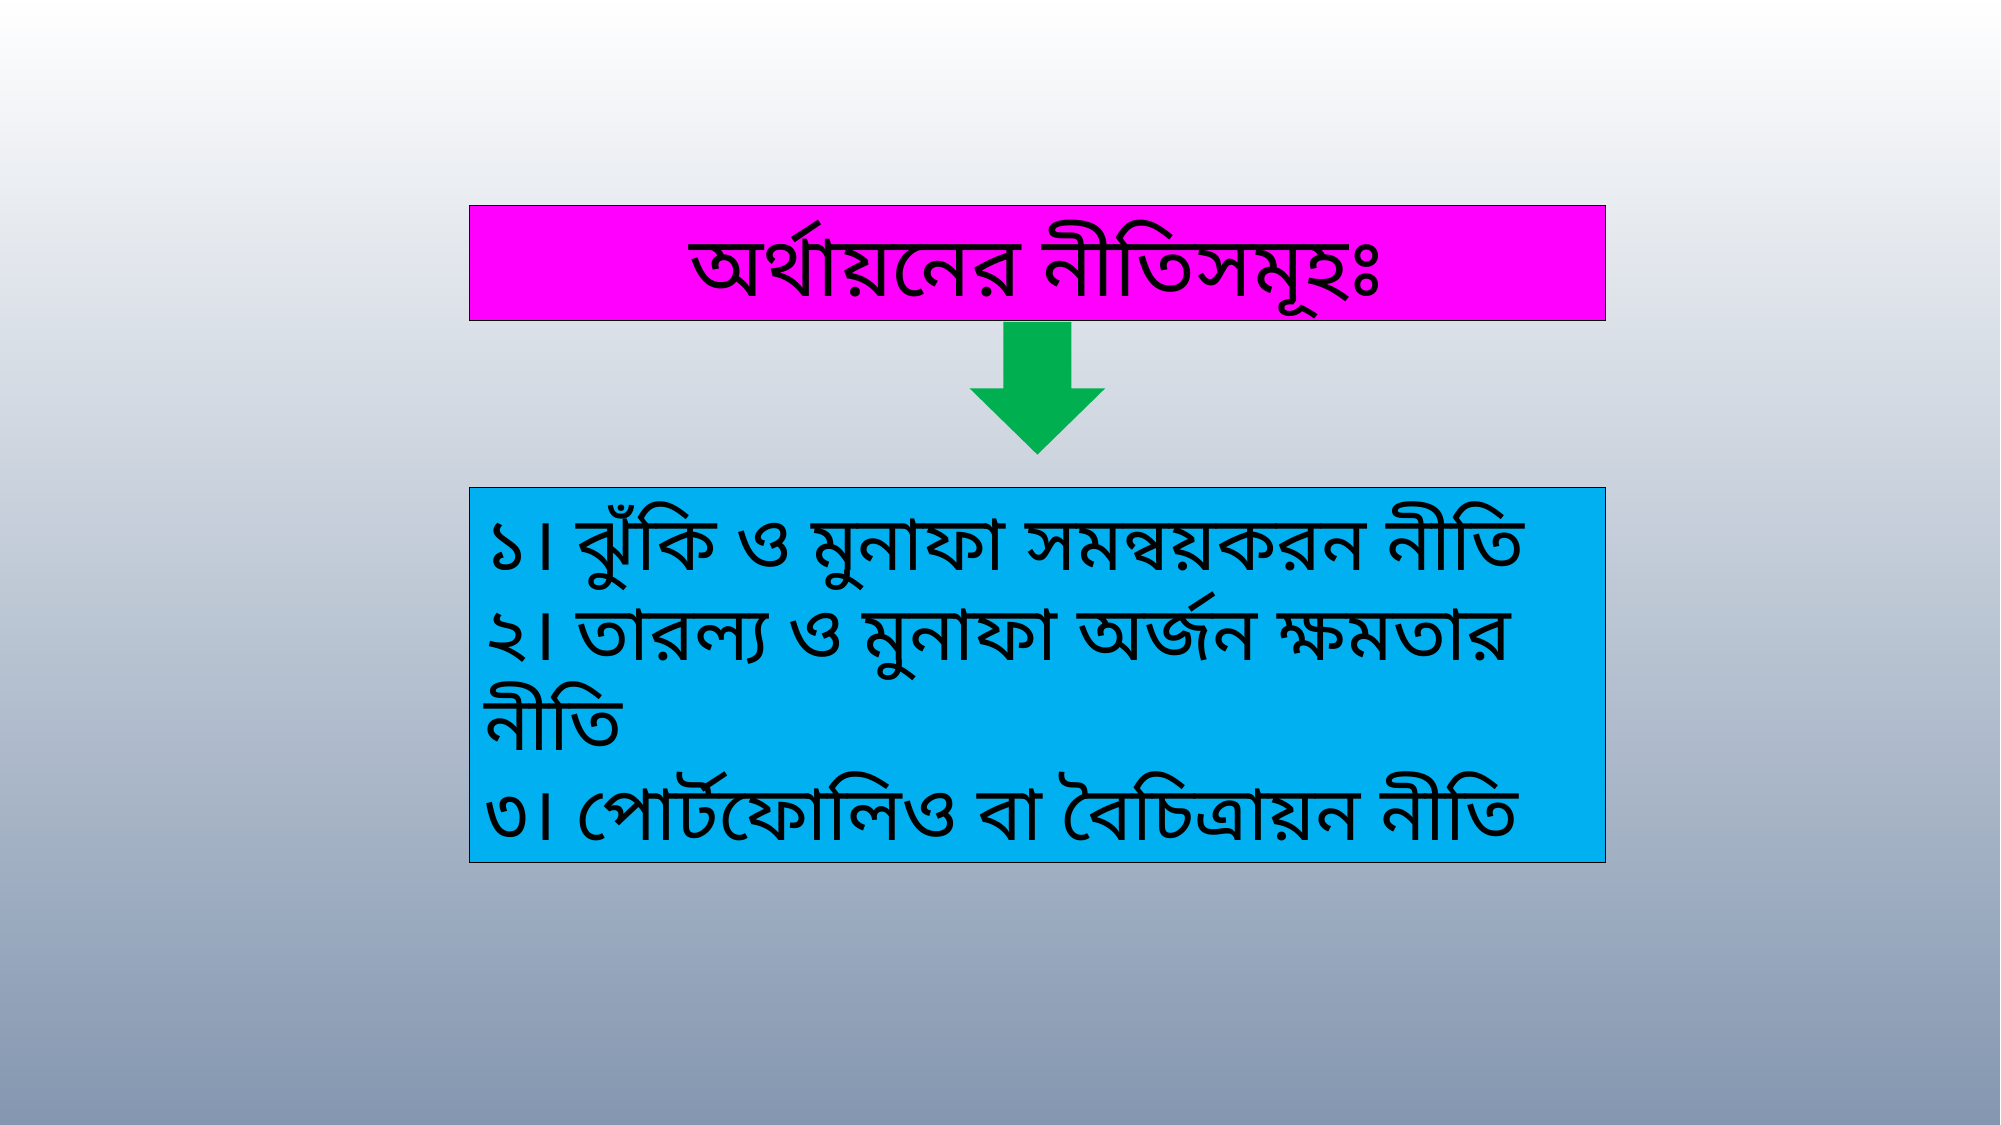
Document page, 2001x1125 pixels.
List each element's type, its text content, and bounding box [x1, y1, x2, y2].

text_box অর্থায়নের নীতিসমূহঃ [469, 205, 1606, 321]
text_box ১। ঝুঁকি ও মুনাফা সমন্বয়করন নীতি ২। তারল্য ও মুনাফা অর্জন ক্ষমতার নীতি ৩। পোর্টফোলিও বা বৈচিত্রায়ন নীতি [469, 487, 1606, 863]
text_box [966, 320, 1108, 457]
